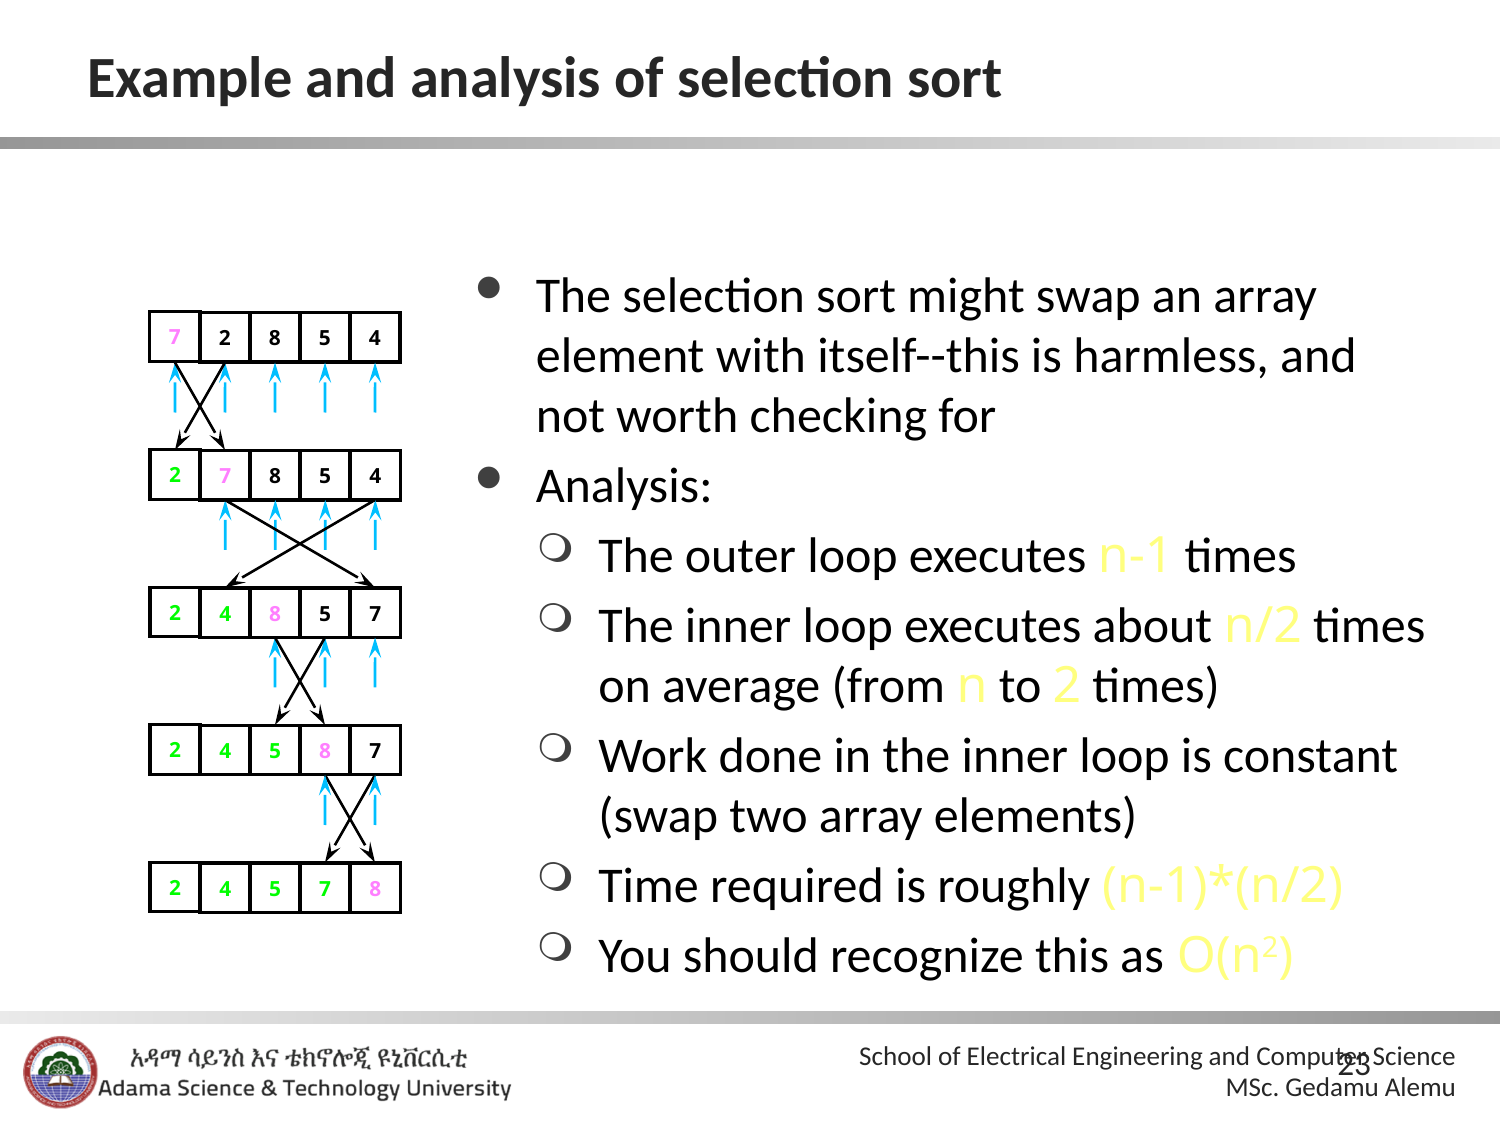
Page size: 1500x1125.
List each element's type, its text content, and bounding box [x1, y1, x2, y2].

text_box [149, 774, 401, 913]
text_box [149, 499, 401, 637]
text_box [149, 637, 401, 774]
title Example and analysis of selection sort [70, 30, 1413, 118]
list The selection sort might swap an array element with itself--this is harmless, and not worth checking for Analysis: The outer loop executes n-1 times The inner loop executes about n/2 times on average (from n to 2 times) Work done in the inner loop is constant (swap two array elements) Time required is roughly (n-1)*(n/2) You should recognize this as O(n2) [474, 262, 1438, 1063]
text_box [149, 311, 401, 362]
slide_number 23 [1074, 1063, 1388, 1101]
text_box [149, 362, 401, 499]
picture [17, 1034, 514, 1109]
